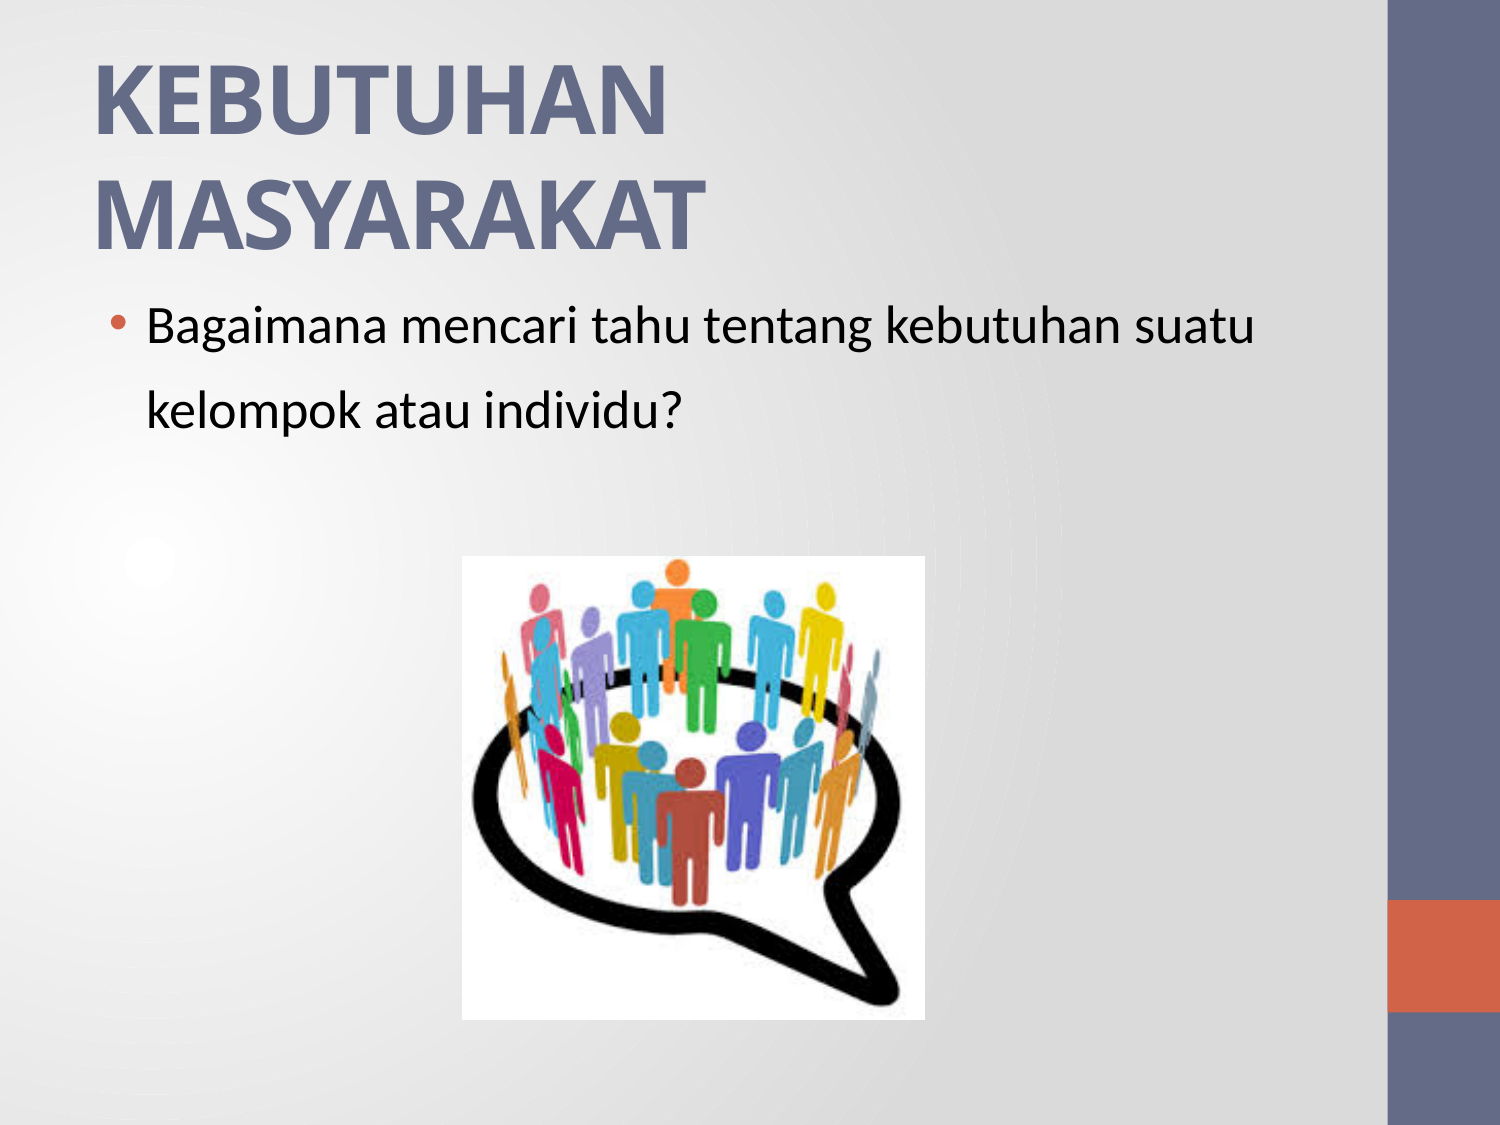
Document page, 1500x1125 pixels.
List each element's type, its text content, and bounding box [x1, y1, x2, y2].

title KEBUTUHAN MASYARAKAT [75, 45, 1325, 262]
list Bagaimana mencari tahu tentang kebutuhan suatu kelompok atau individu? [75, 262, 1325, 1050]
picture [461, 556, 926, 1020]
